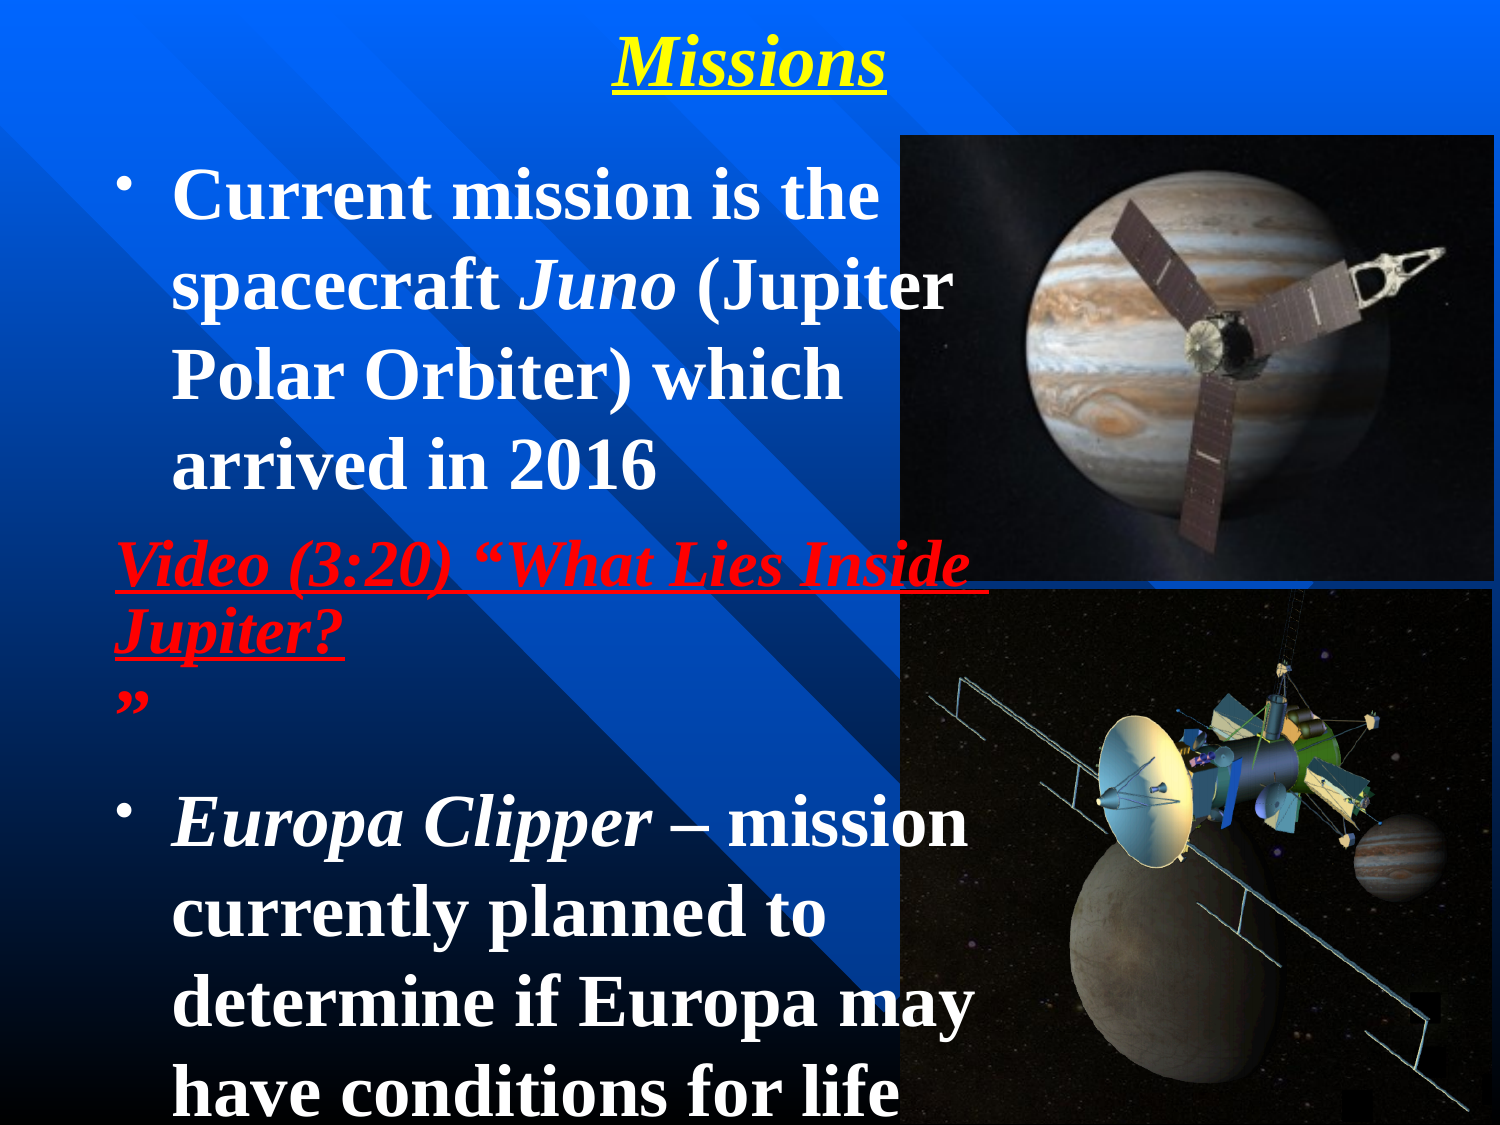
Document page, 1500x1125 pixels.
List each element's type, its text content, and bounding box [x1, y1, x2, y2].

picture [899, 135, 1495, 582]
title Missions [112, 0, 1388, 113]
picture [899, 589, 1493, 1124]
list Current mission is the spacecraft Juno (Jupiter Polar Orbiter) which arrived in 2016 Video (3:20) “What Lies Inside Jupiter?” Europa Clipper – mission currently planned to determine if Europa may have conditions for life [99, 137, 899, 963]
